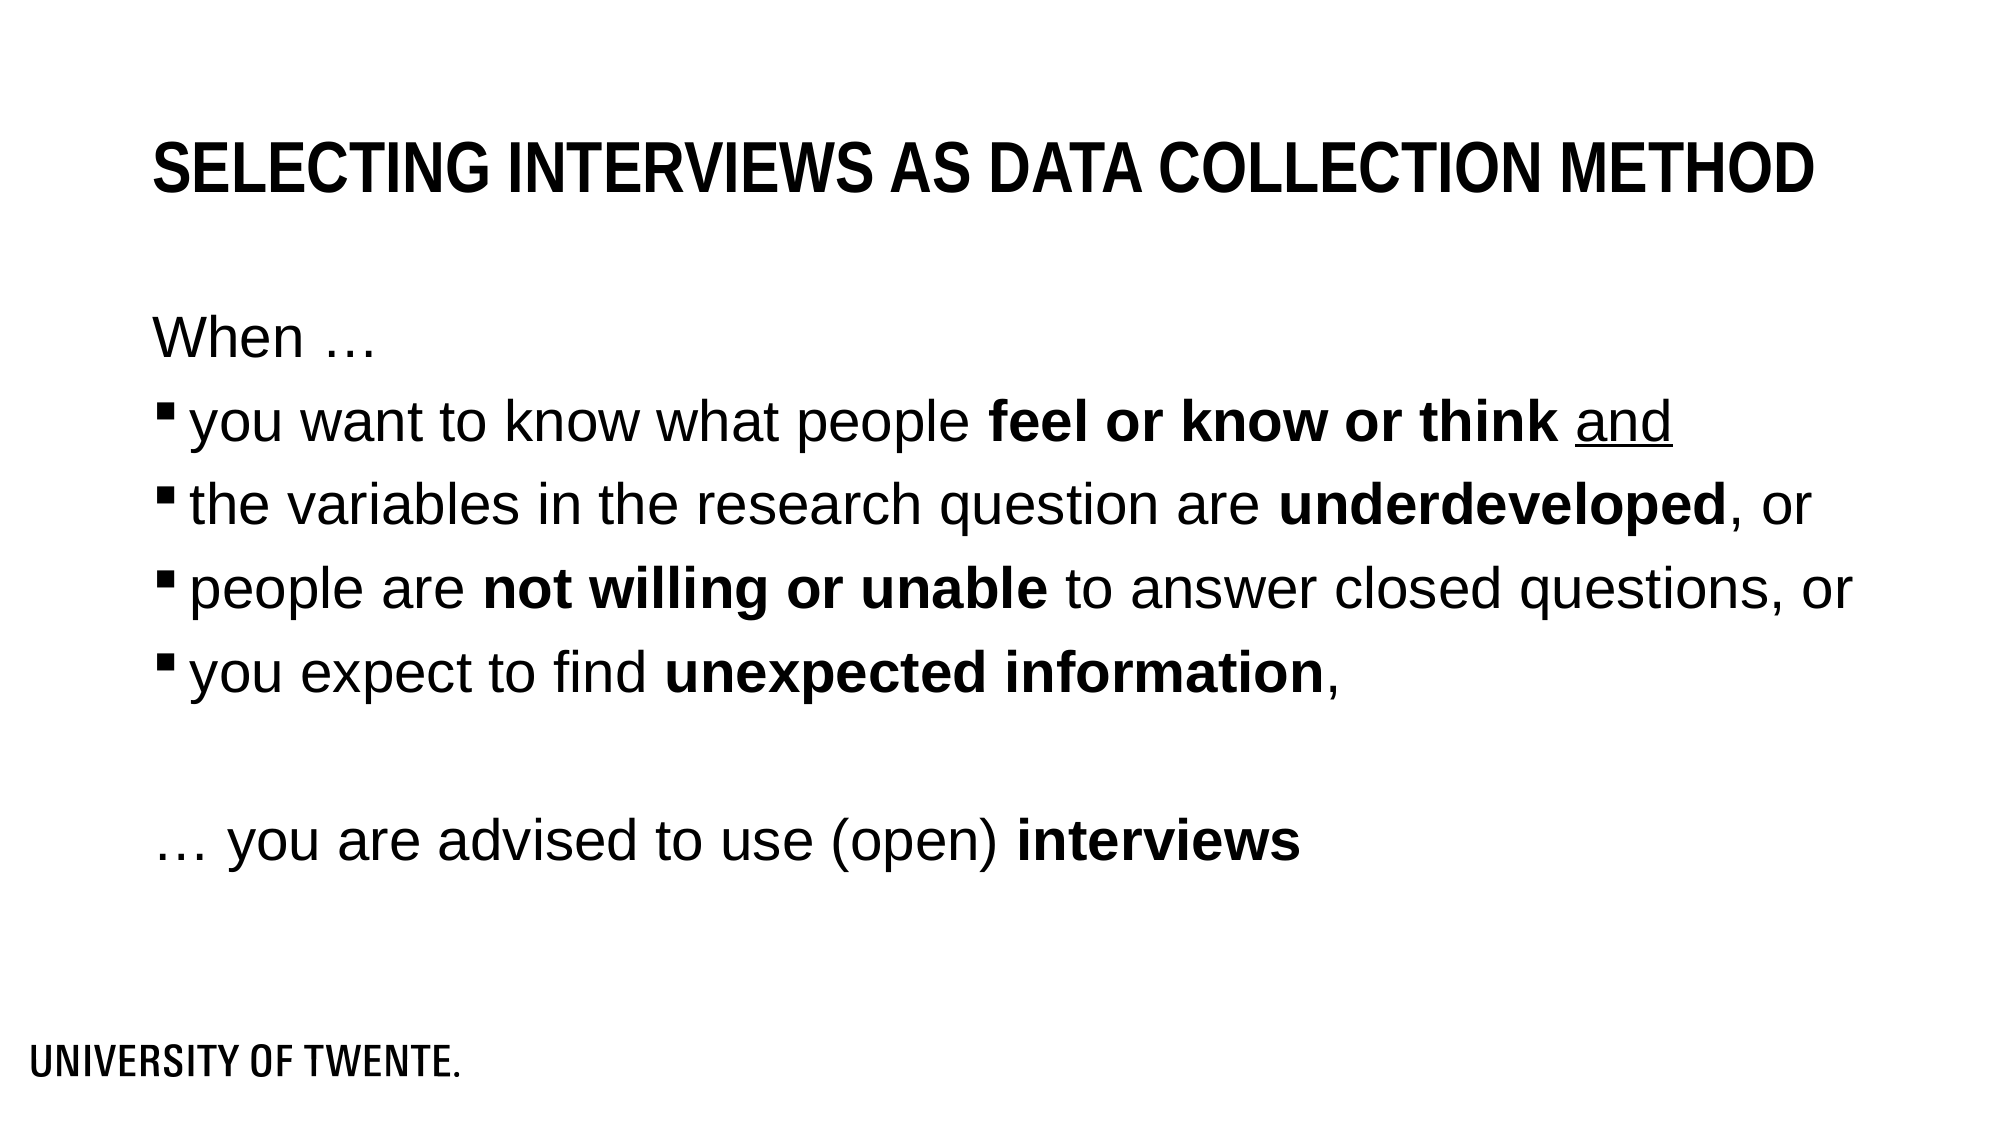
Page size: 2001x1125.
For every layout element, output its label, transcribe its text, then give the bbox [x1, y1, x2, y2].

list When … you want to know what people feel or know or think and the variables in the research question are underdeveloped, or people are not willing or unable to answer closed questions, or you expect to find unexpected information, … you are advised to use (open) interviews [137, 299, 1890, 1014]
title SELECTING INTERVIEWS AS DATA COLLECTION METHOD [137, 59, 1863, 278]
picture [0, 1013, 488, 1108]
